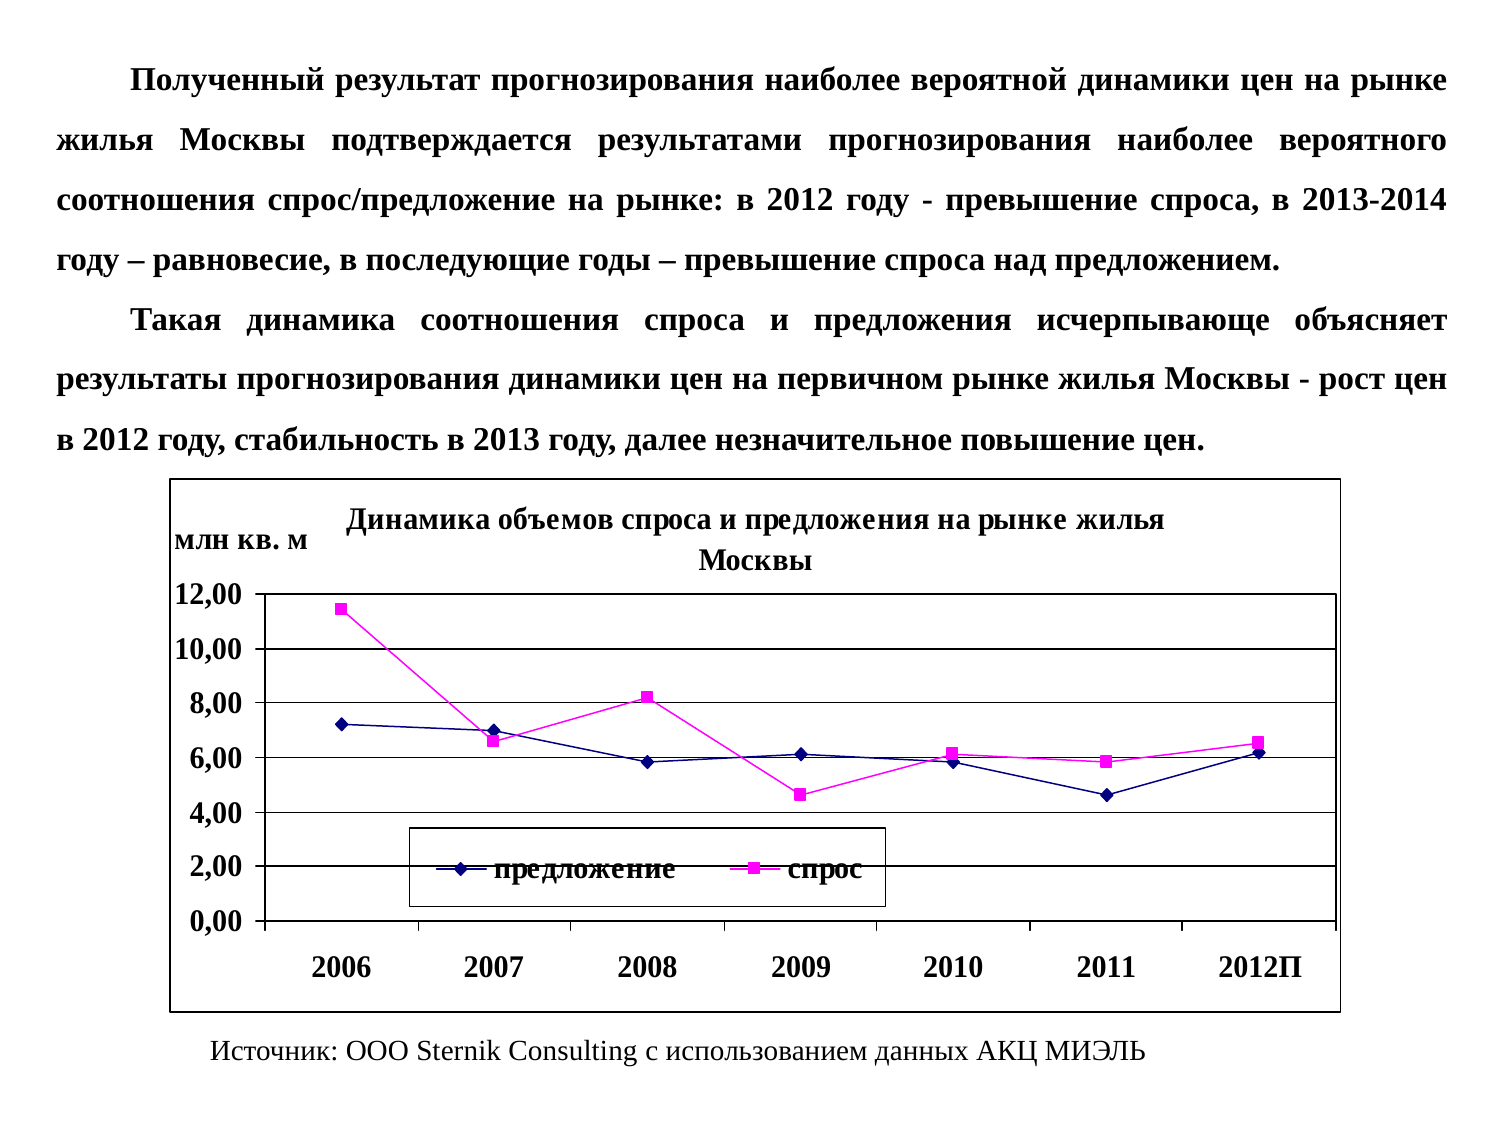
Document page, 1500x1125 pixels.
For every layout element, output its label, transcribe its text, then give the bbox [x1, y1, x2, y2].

text_box [0, 0, 1500, 75]
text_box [159, 467, 1353, 1024]
text_box Источник: ООО Sternik Consulting с использованием данных АКЦ МИЭЛЬ [194, 1032, 1341, 1074]
text_box Полученный результат прогнозирования наиболее вероятной динамики цен на рынке жилья Москвы подтверждается результатами прогнозирования наиболее вероятного соотношения спрос/предложение на рынке: в 2012 году - превышение спроса, в 2013-2014 году – равновесие, в последующие годы – превышение спроса над предложением. Такая динамика соотношения спроса и предложения исчерпывающе объясняет результаты прогнозирования динамики цен на первичном рынке жилья Москвы - рост цен в 2012 году, стабильность в 2013 году, далее незначительное повышение цен. [41, 75, 1465, 464]
